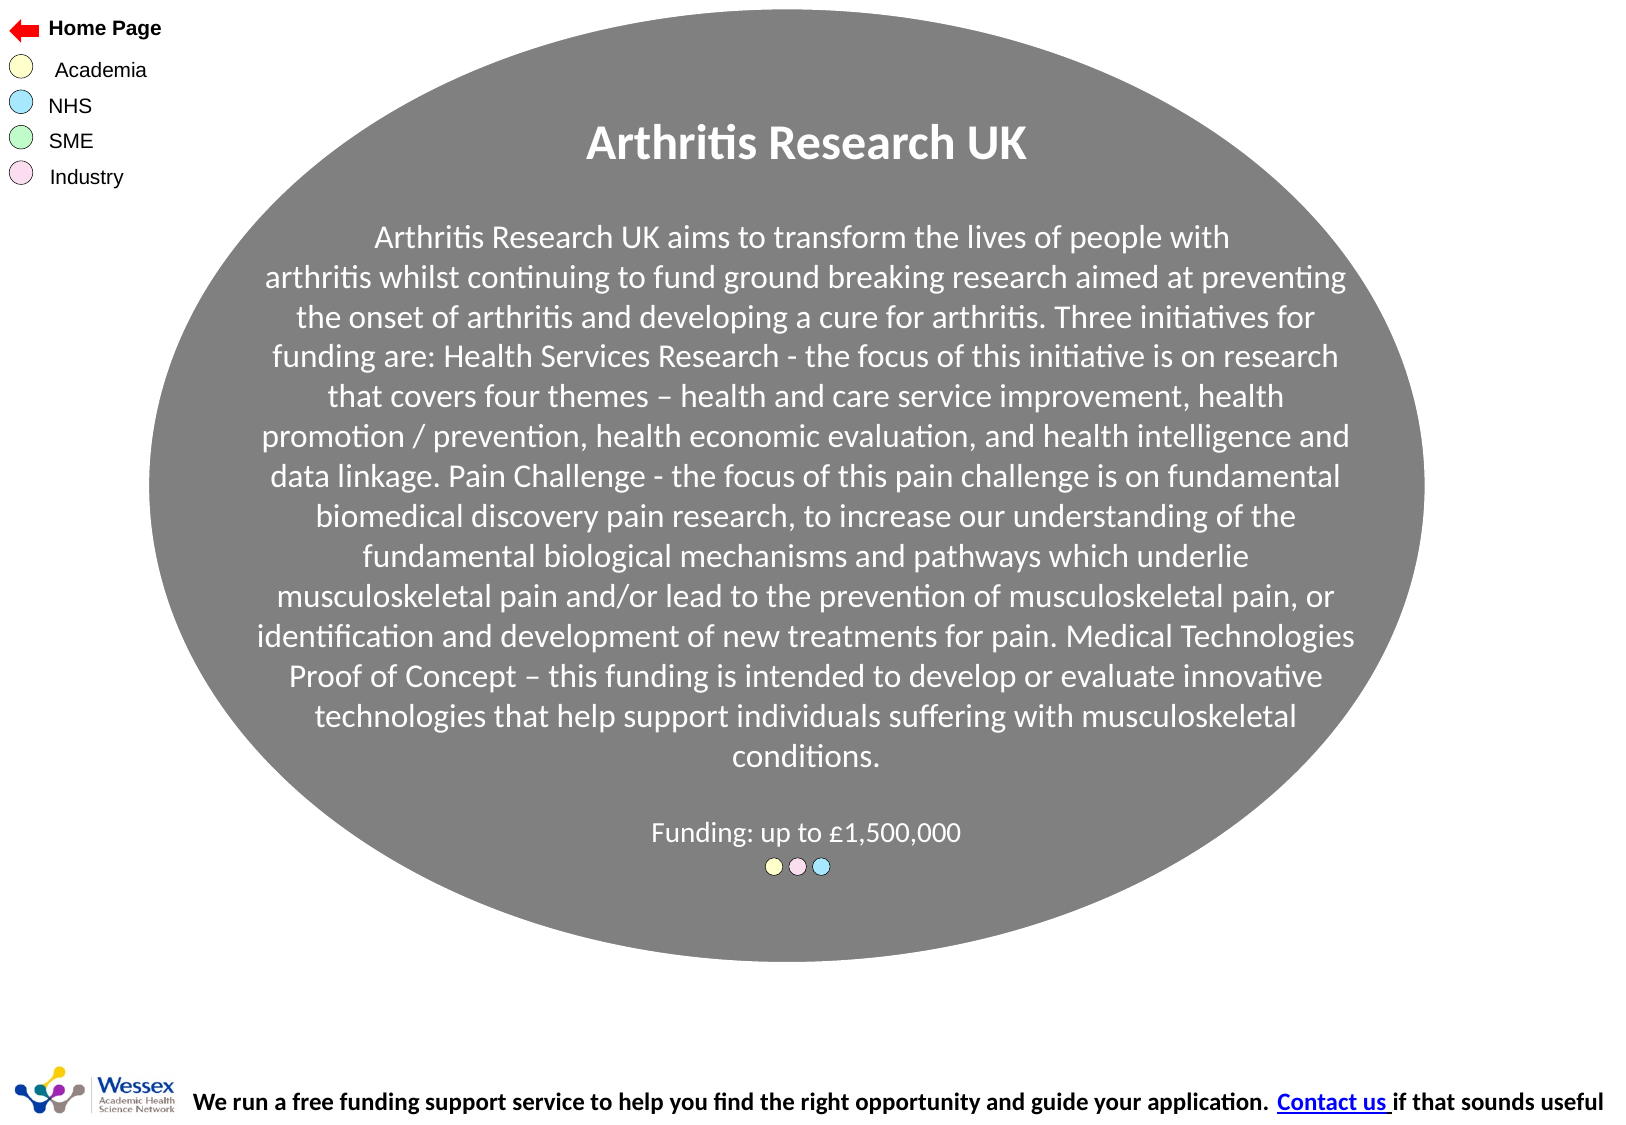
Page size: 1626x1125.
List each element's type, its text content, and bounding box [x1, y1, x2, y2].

text_box [379, 857, 1195, 967]
text_box [144, 237, 237, 734]
text_box [763, 855, 785, 878]
text_box [402, 5, 1172, 101]
text_box [810, 855, 833, 878]
picture [9, 1062, 179, 1118]
text_box Arthritis Research UK Arthritis Research UK aims to transform the lives of people with arthritis whilst continuing to fund ground breaking research aimed at preventing the onset of arthritis and developing a cure for arthritis. Three initiatives for funding are: Health Services Research - the focus of this initiative is on research that covers four themes – health and care service improvement, health promotion / prevention, health economic evaluation, and health intelligence and data linkage. Pain Challenge - the focus of this pain challenge is on fundamental biomedical discovery pain research, to increase our understanding of the fundamental biological mechanisms and pathways which underlie musculoskeletal pain and/or lead to the prevention of musculoskeletal pain, or identification and development of new treatments for pain. Medical Technologies Proof of Concept – this funding is intended to develop or evaluate innovative technologies that help support individuals suffering with musculoskeletal conditions. Funding: up to £1,500,000 [237, 101, 1376, 857]
text_box [1376, 294, 1429, 677]
text_box [786, 855, 809, 878]
